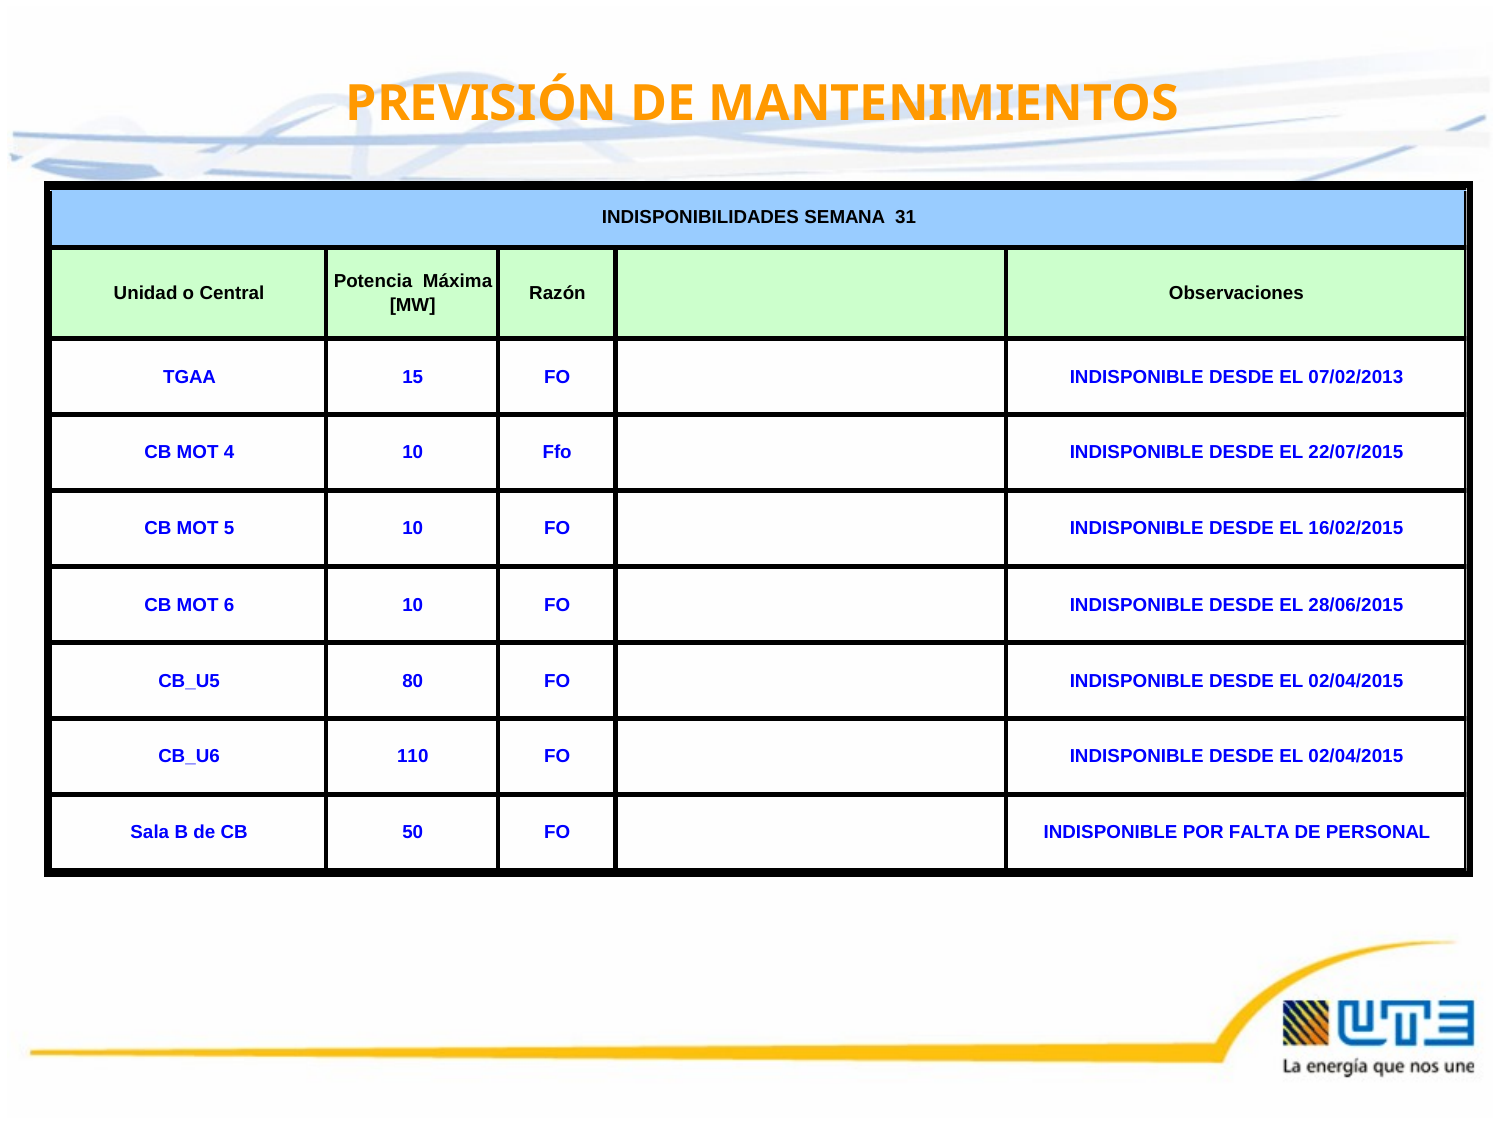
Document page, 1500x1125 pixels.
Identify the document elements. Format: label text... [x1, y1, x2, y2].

title PREVISIÓN DE MANTENIMIENTOS [62, 24, 1463, 176]
picture [7, 6, 1493, 1118]
